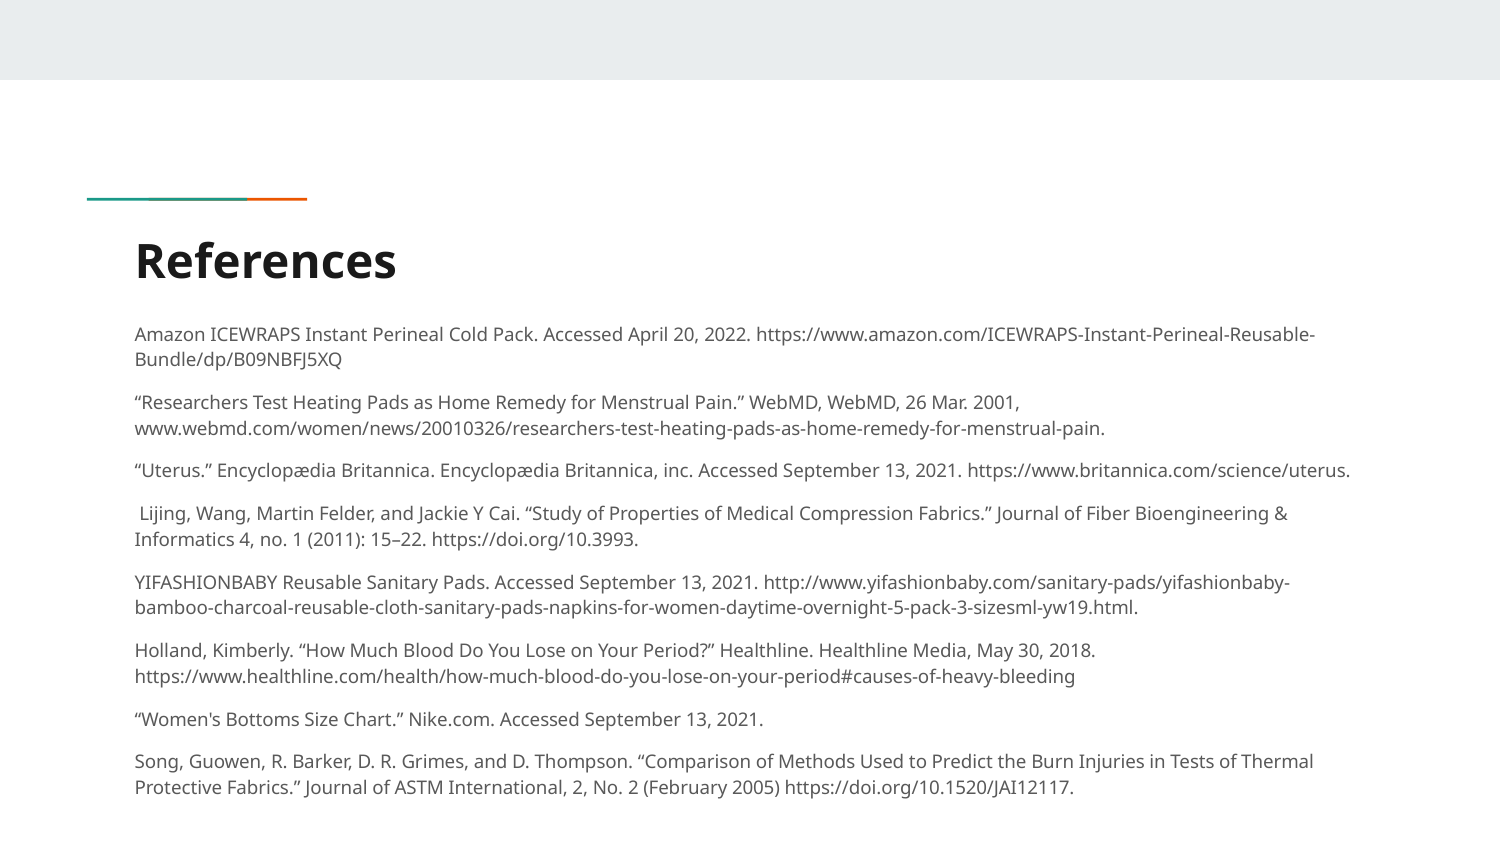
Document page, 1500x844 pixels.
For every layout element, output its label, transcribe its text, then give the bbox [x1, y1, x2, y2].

list Amazon ICEWRAPS Instant Perineal Cold Pack. Accessed April 20, 2022. https://www.amazon.com/ICEWRAPS-Instant-Perineal-Reusable-Bundle/dp/B09NBFJ5XQ “Researchers Test Heating Pads as Home Remedy for Menstrual Pain.” WebMD, WebMD, 26 Mar. 2001, www.webmd.com/women/news/20010326/researchers-test-heating-pads-as-home-remedy-for-menstrual-pain. “Uterus.” Encyclopædia Britannica. Encyclopædia Britannica, inc. Accessed September 13, 2021. https://www.britannica.com/science/uterus. Lijing, Wang, Martin Felder, and Jackie Y Cai. “Study of Properties of Medical Compression Fabrics.” Journal of Fiber Bioengineering & Informatics 4, no. 1 (2011): 15–22. https://doi.org/10.3993. YIFASHIONBABY Reusable Sanitary Pads. Accessed September 13, 2021. http://www.yifashionbaby.com/sanitary-pads/yifashionbaby-bamboo-charcoal-reusable-cloth-sanitary-pads-napkins-for-women-daytime-overnight-5-pack-3-sizesml-yw19.html. Holland, Kimberly. “How Much Blood Do You Lose on Your Period?” Healthline. Healthline Media, May 30, 2018. https://www.healthline.com/health/how-much-blood-do-you-lose-on-your-period#causes-of-heavy-bleeding “Women's Bottoms Size Chart.” Nike.com. Accessed September 13, 2021. Song, Guowen, R. Barker, D. R. Grimes, and D. Thompson. “Comparison of Methods Used to Predict the Burn Injuries in Tests of Thermal Protective Fabrics.” Journal of ASTM International, 2, No. 2 (February 2005) https://doi.org/10.1520/JAI12117. [119, 304, 1381, 819]
title References [119, 216, 1381, 304]
